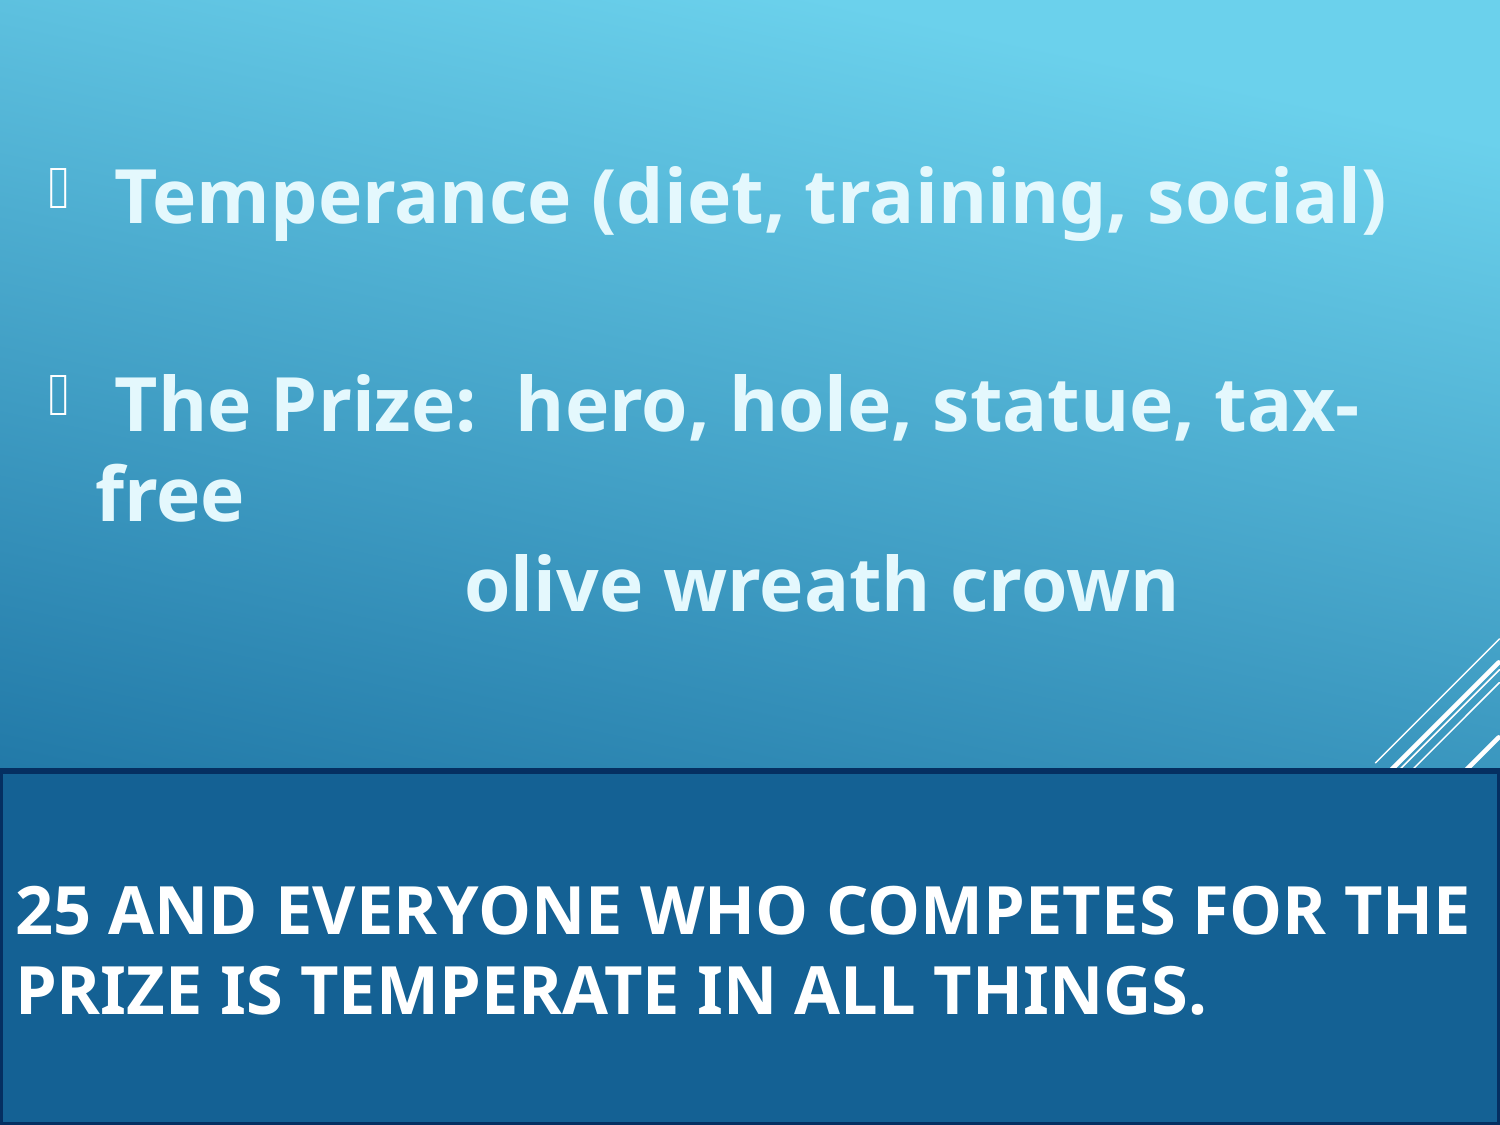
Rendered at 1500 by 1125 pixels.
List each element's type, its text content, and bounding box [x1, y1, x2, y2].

title 25 And everyone who competes for the prize is temperate in all things. [0, 770, 1500, 1125]
list Temperance (diet, training, social) The Prize: hero, hole, statue, tax-free olive wreath crown [33, 52, 1478, 723]
